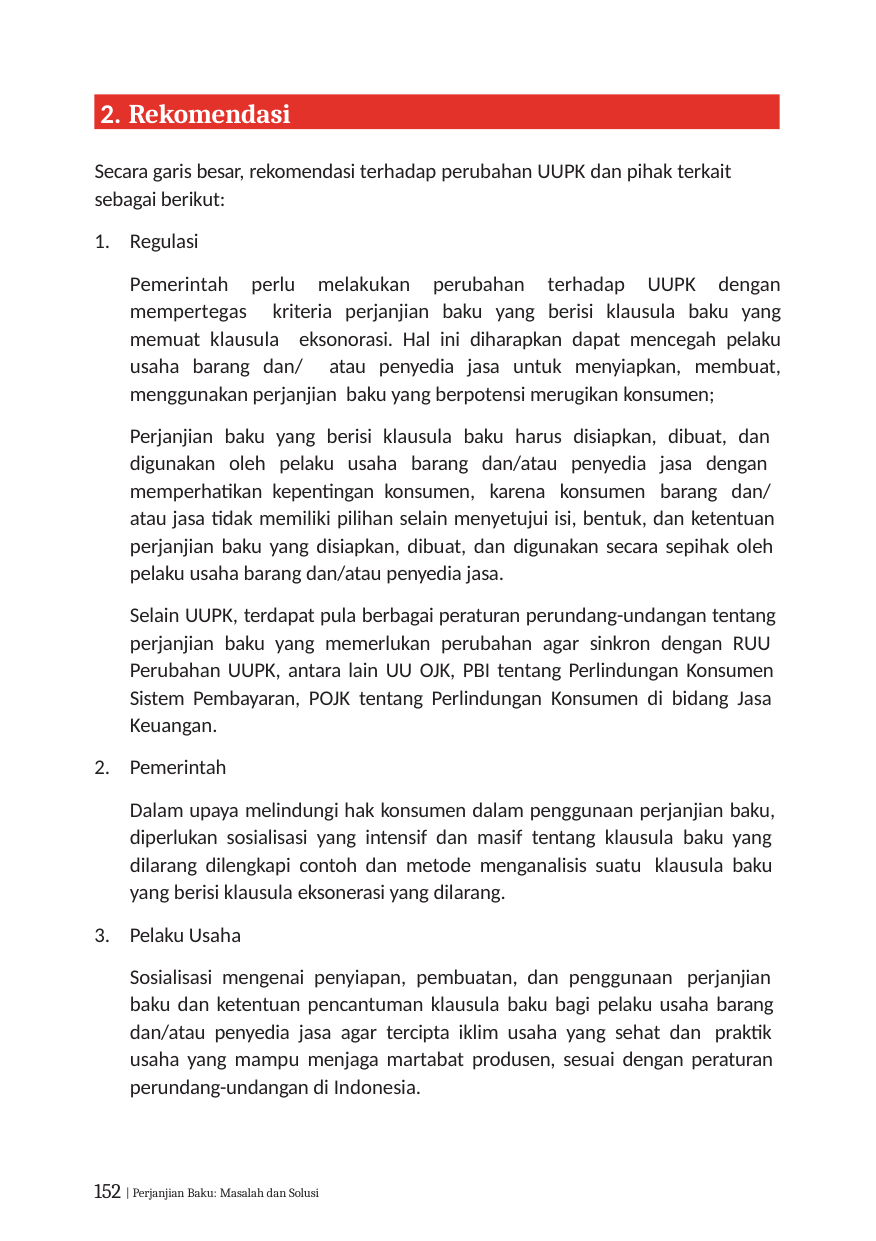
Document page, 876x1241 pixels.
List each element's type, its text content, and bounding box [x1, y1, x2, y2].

text_box 2. Rekomendasi [94, 94, 780, 130]
text_box 152 | Perjanjian Baku: Masalah dan Solusi [92, 1174, 368, 1203]
text_box Secara garis besar, rekomendasi terhadap perubahan UUPK dan pihak terkait sebagai berikut: Regulasi Pemerintah perlu melakukan perubahan terhadap UUPK dengan mempertegas kriteria perjanjian baku yang berisi klausula baku yang memuat klausula eksonorasi. Hal ini diharapkan dapat mencegah pelaku usaha barang dan/ atau penyedia jasa untuk menyiapkan, membuat, menggunakan perjanjian baku yang berpotensi merugikan konsumen; Perjanjian baku yang berisi klausula baku harus disiapkan, dibuat, dan digunakan oleh pelaku usaha barang dan/atau penyedia jasa dengan memperhatikan kepentingan konsumen, karena konsumen barang dan/ atau jasa tidak memiliki pilihan selain menyetujui isi, bentuk, dan ketentuan perjanjian baku yang disiapkan, dibuat, dan digunakan secara sepihak oleh pelaku usaha barang dan/atau penyedia jasa. Selain UUPK, terdapat pula berbagai peraturan perundang-undangan tentang perjanjian baku yang memerlukan perubahan agar sinkron dengan RUU Perubahan UUPK, antara lain UU OJK, PBI tentang Perlindungan Konsumen Sistem Pembayaran, POJK tentang Perlindungan Konsumen di bidang Jasa Keuangan. Pemerintah Dalam upaya melindungi hak konsumen dalam penggunaan perjanjian baku, diperlukan sosialisasi yang intensif dan masif tentang klausula baku yang dilarang dilengkapi contoh dan metode menganalisis suatu klausula baku yang berisi klausula eksonerasi yang dilarang. Pelaku Usaha Sosialisasi mengenai penyiapan, pembuatan, dan penggunaan perjanjian baku dan ketentuan pencantuman klausula baku bagi pelaku usaha barang dan/atau penyedia jasa agar tercipta iklim usaha yang sehat dan praktik usaha yang mampu menjaga martabat produsen, sesuai dengan peraturan perundang-undangan di Indonesia. [92, 153, 782, 1099]
